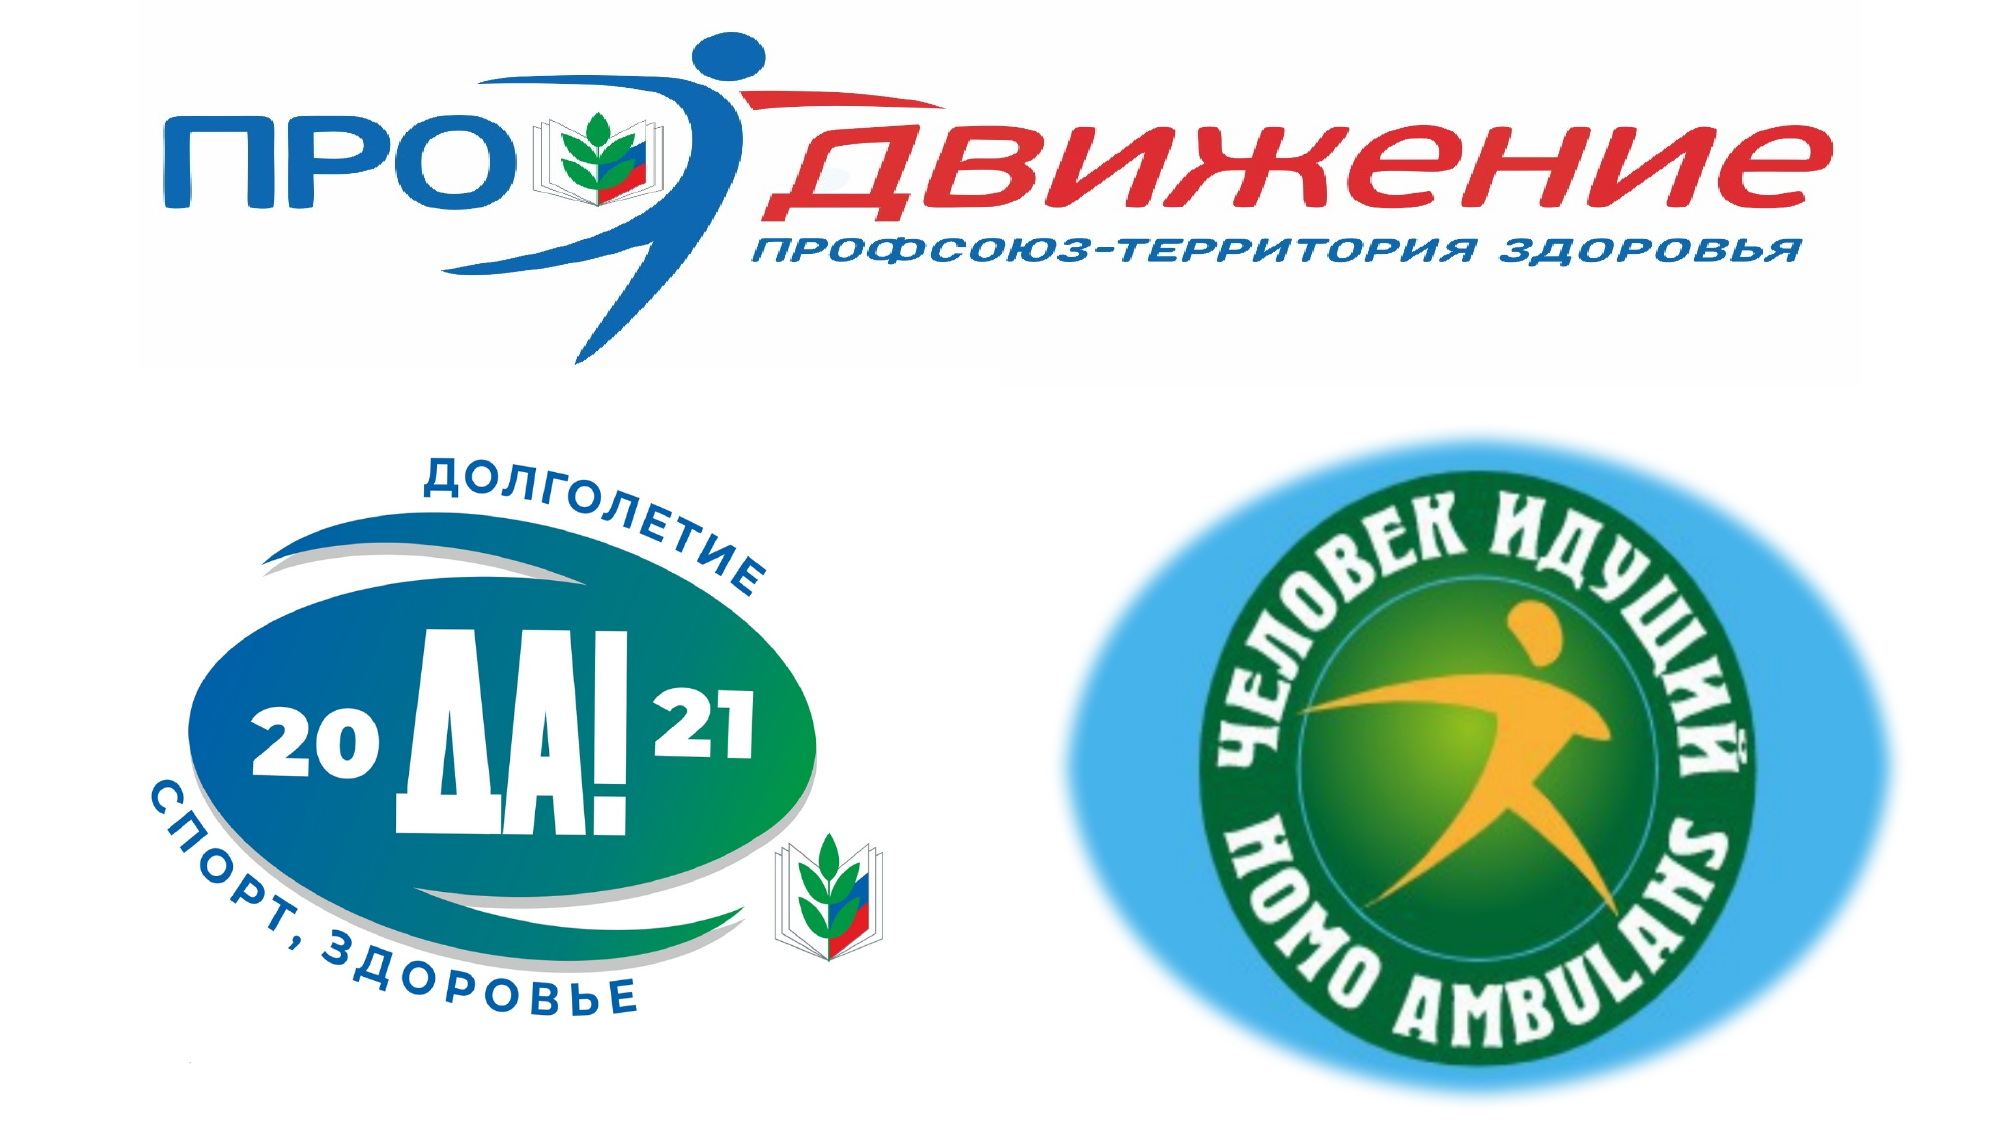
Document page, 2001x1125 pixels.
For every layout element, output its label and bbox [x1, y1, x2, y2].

picture [1049, 422, 1908, 1111]
list [137, 0, 1863, 386]
picture [48, 368, 999, 1111]
